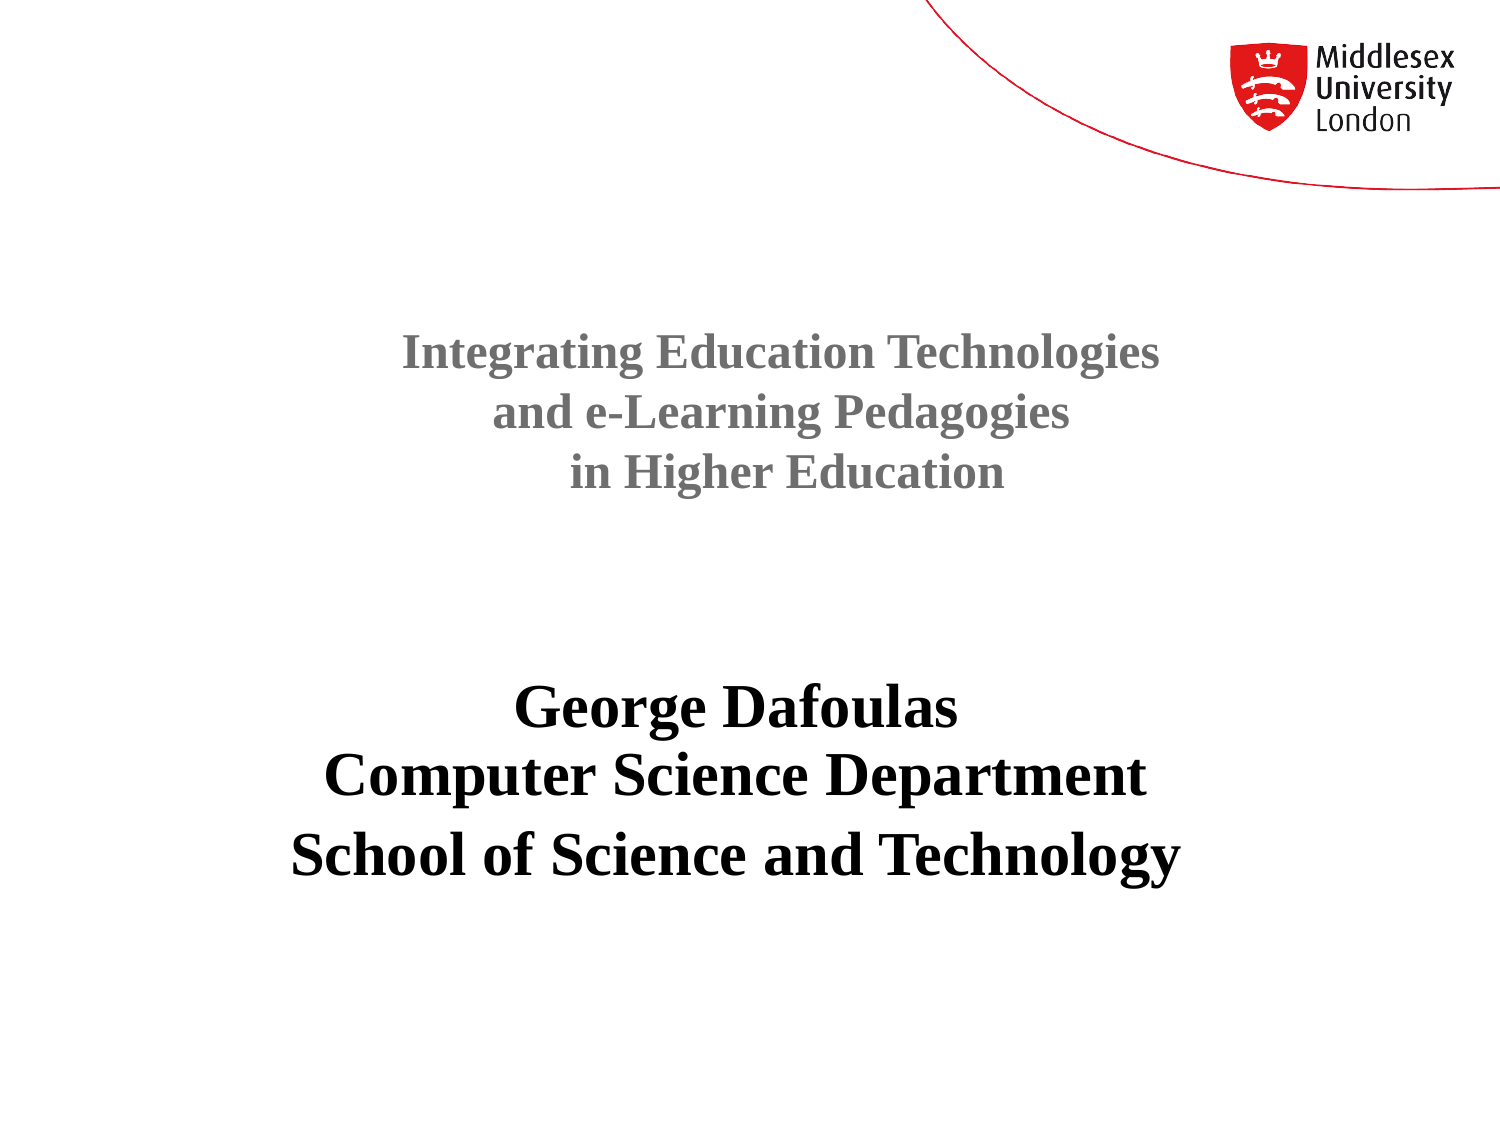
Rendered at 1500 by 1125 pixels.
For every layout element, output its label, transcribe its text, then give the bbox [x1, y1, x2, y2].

title Integrating Education Technologies and e-Learning Pedagogies in Higher Education [150, 311, 1425, 546]
subtitle George Dafoulas Computer Science Department School of Science and Technology [53, 578, 1419, 959]
picture [924, 0, 1500, 223]
